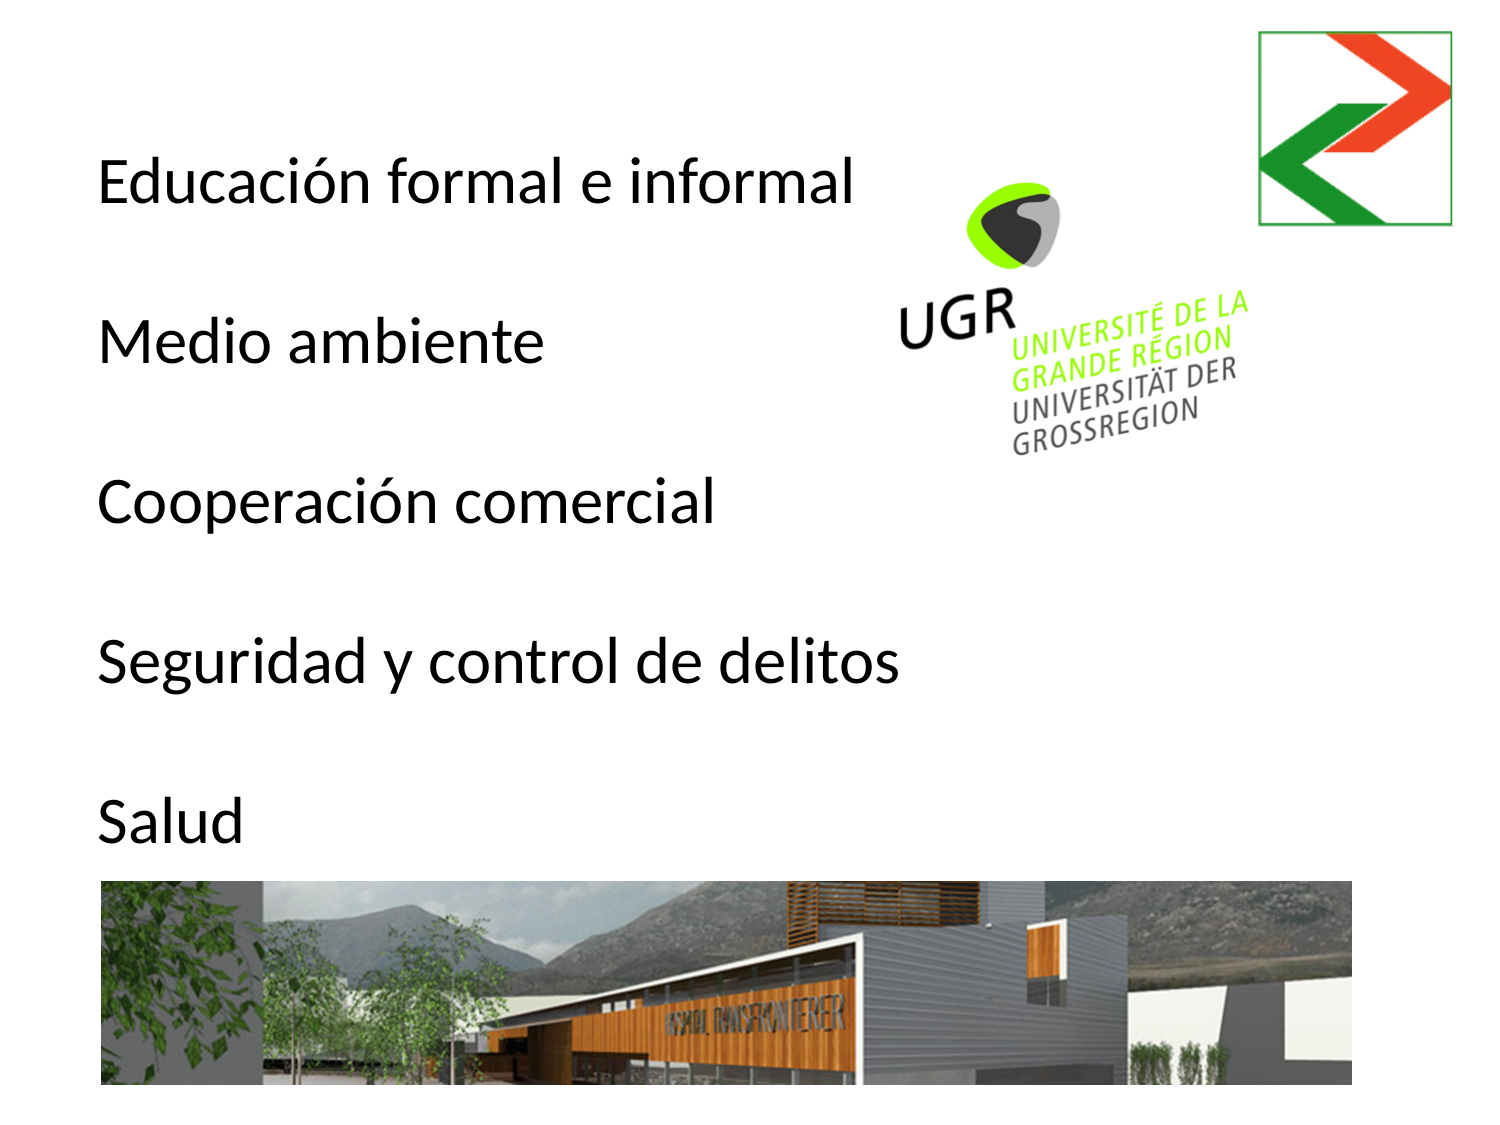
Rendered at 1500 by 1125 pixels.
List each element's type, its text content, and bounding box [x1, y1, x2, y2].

picture [891, 30, 1454, 466]
text_box Educación formal e informal Medio ambiente Cooperación comercial Seguridad y control de delitos Salud [82, 129, 1350, 1125]
picture [101, 881, 1352, 1085]
